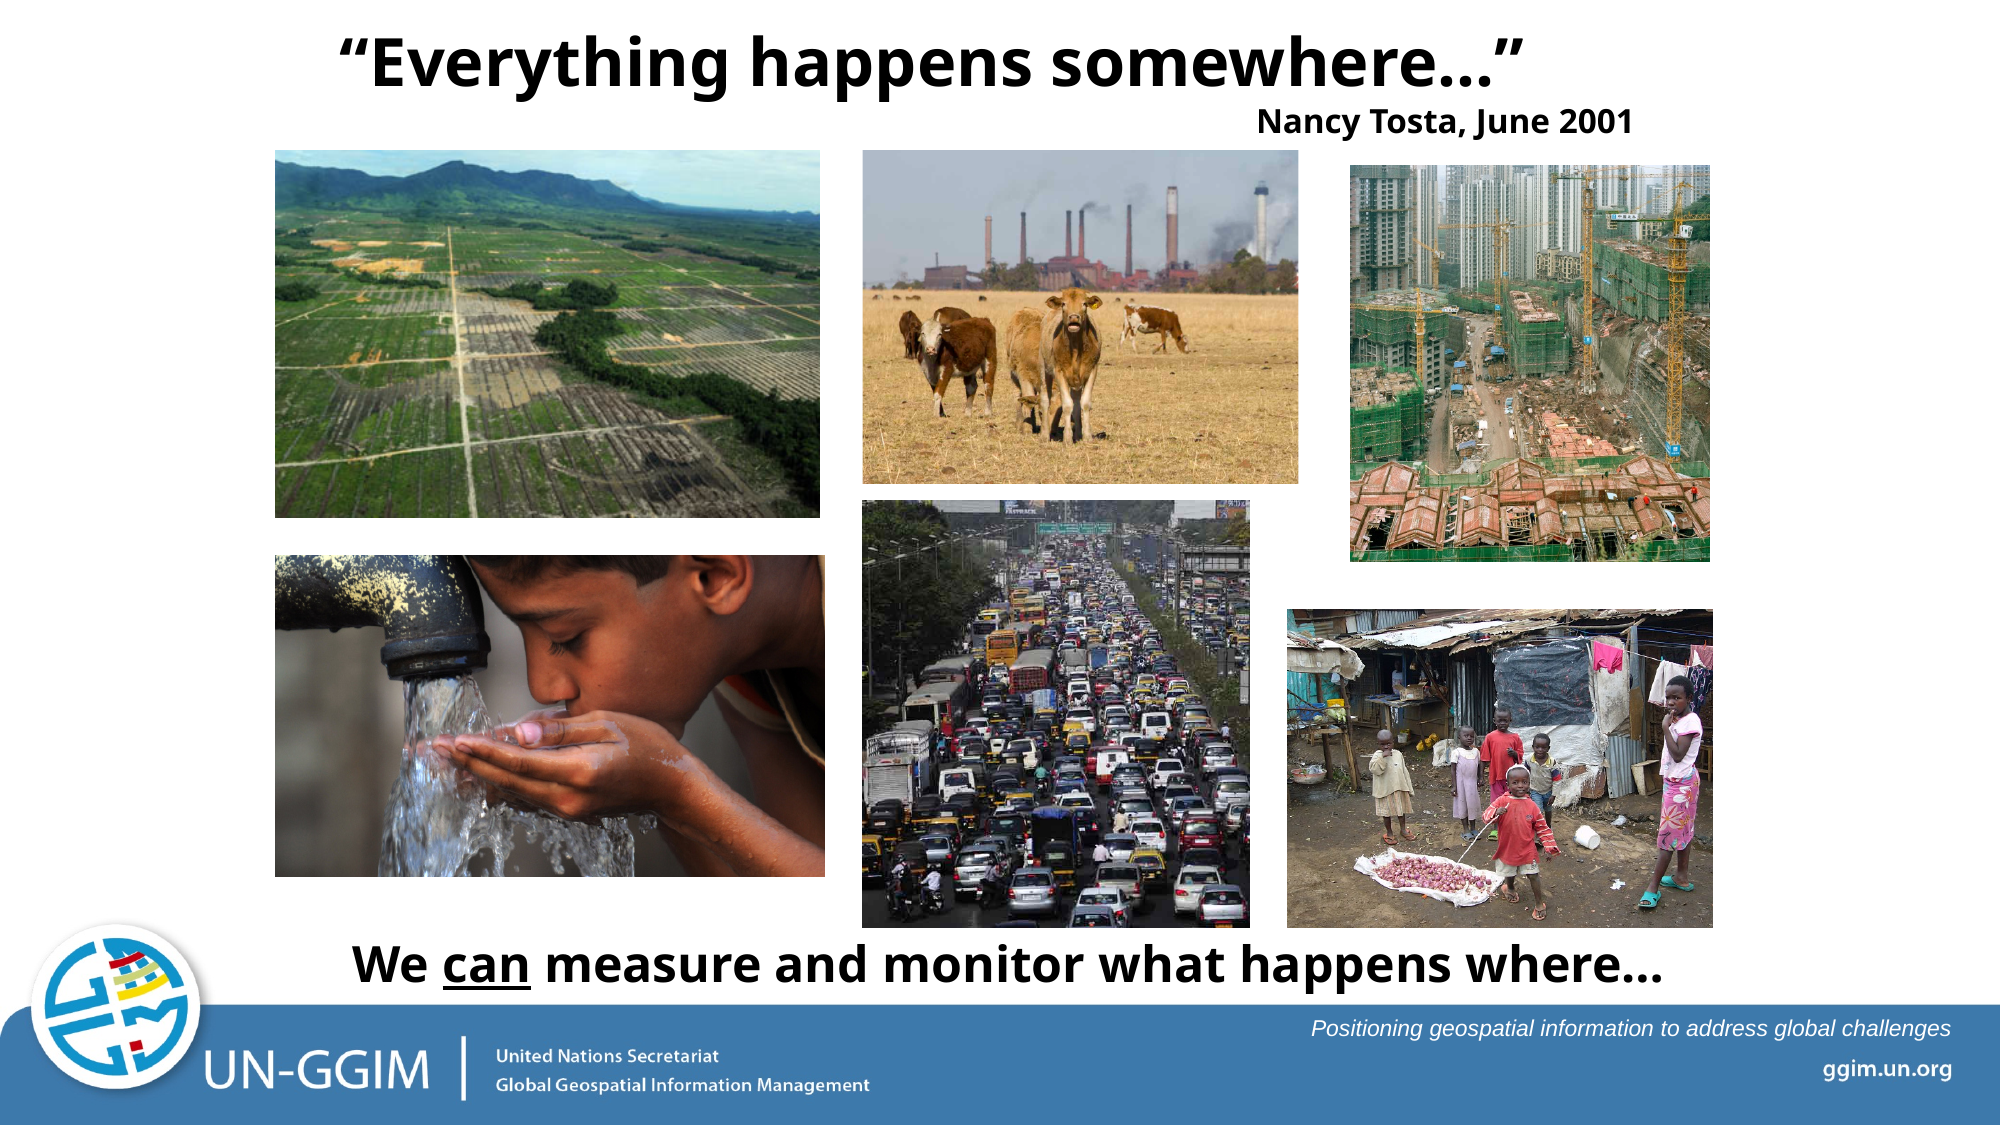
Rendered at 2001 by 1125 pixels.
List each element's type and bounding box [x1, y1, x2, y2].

text_box [0, 2, 2000, 1125]
picture [274, 555, 826, 877]
picture [1287, 609, 1713, 929]
picture [1349, 165, 1711, 562]
picture [862, 149, 1299, 484]
picture [862, 500, 1251, 929]
picture [274, 149, 821, 518]
